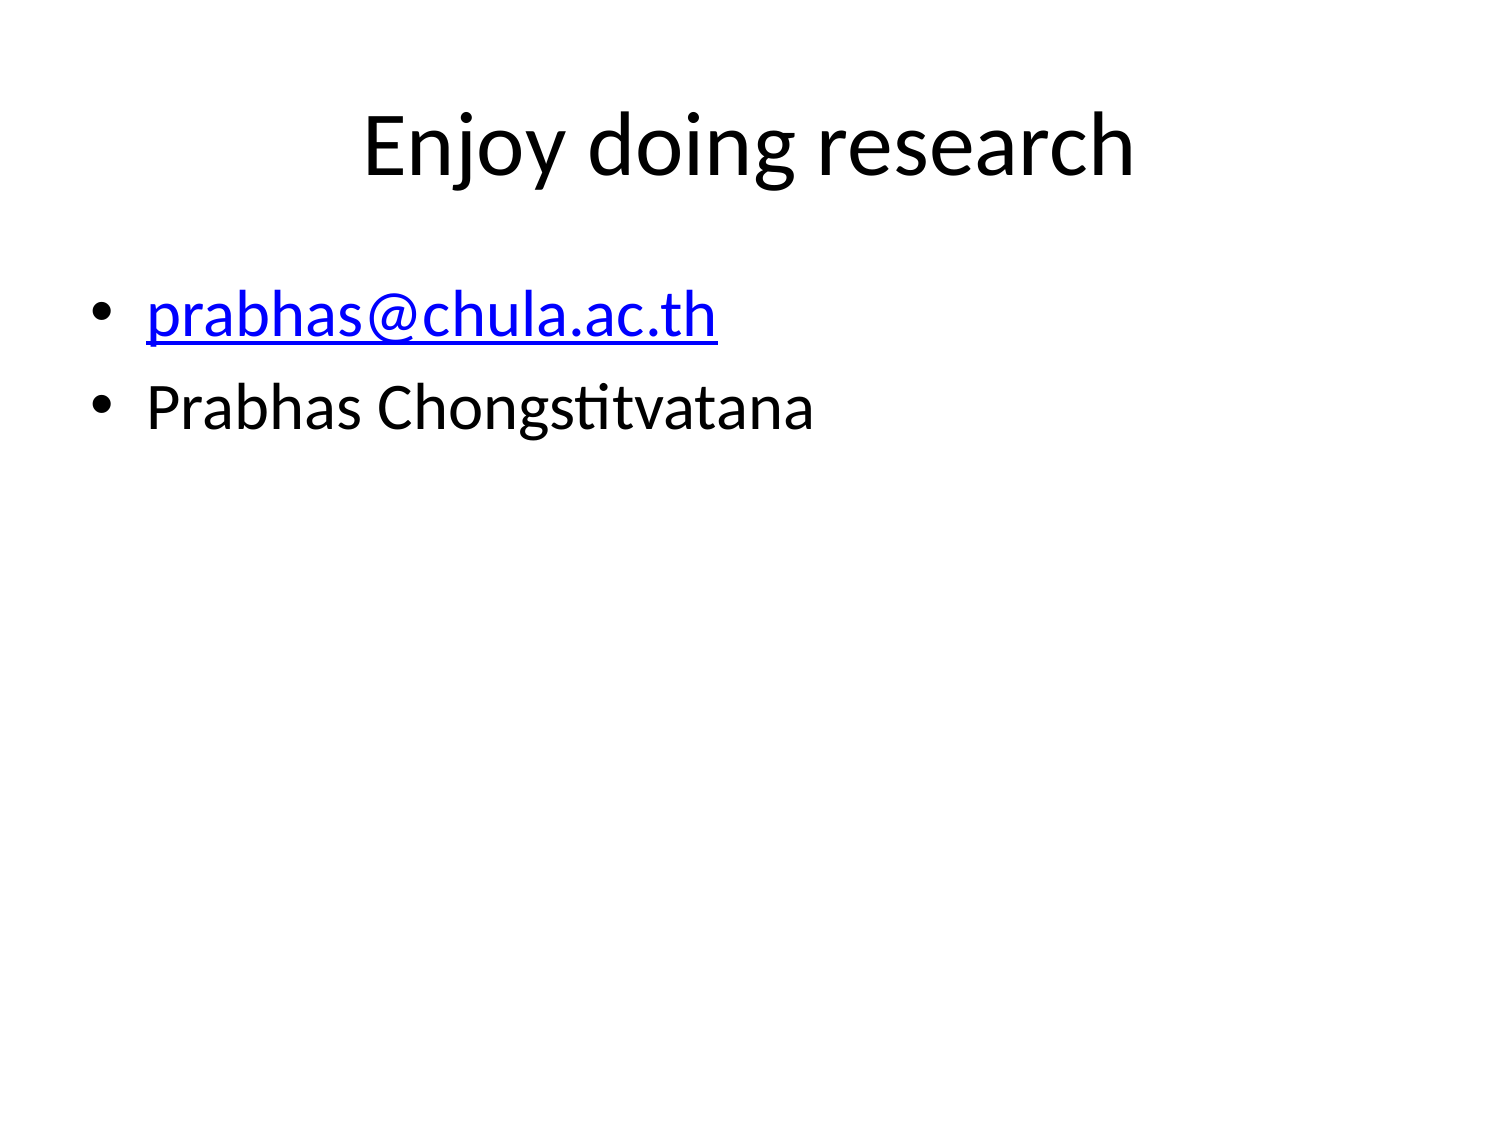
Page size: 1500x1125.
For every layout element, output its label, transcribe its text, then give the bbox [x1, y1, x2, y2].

list prabhas@chula.ac.th Prabhas Chongstitvatana [75, 262, 1425, 1005]
title Enjoy doing research [75, 45, 1425, 233]
